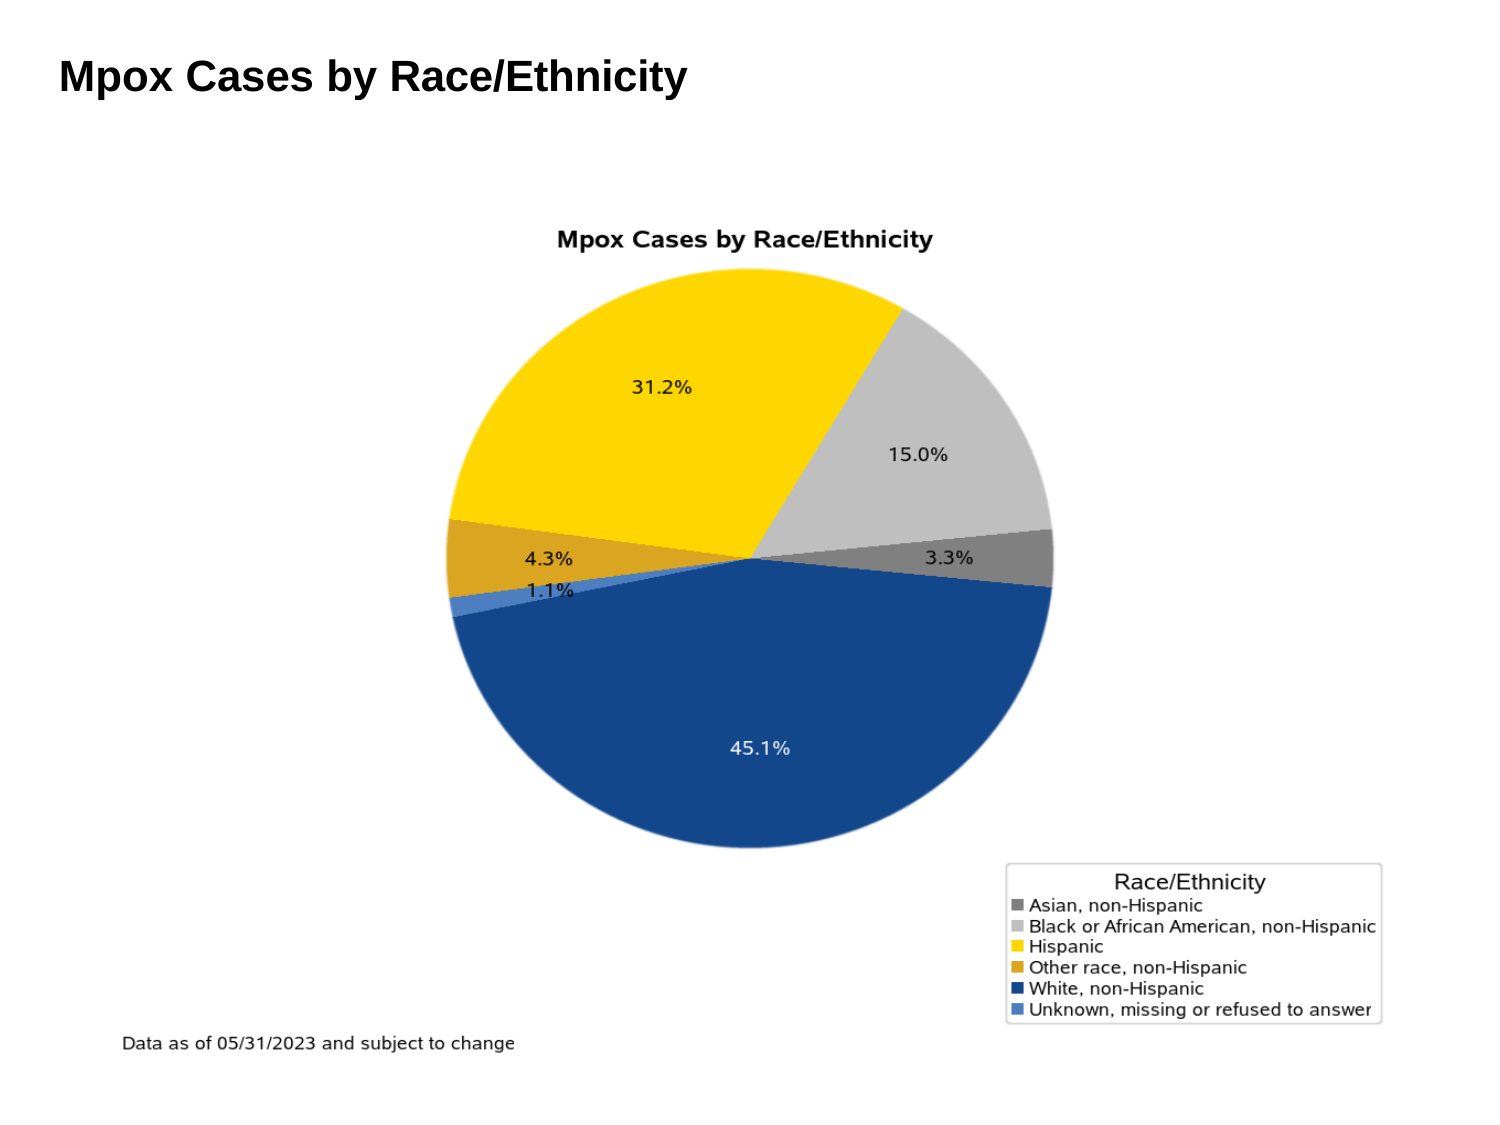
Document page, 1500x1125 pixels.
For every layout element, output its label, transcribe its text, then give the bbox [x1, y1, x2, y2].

title Mpox Cases by Race/Ethnicity [53, 44, 821, 236]
picture [87, 197, 1413, 1081]
